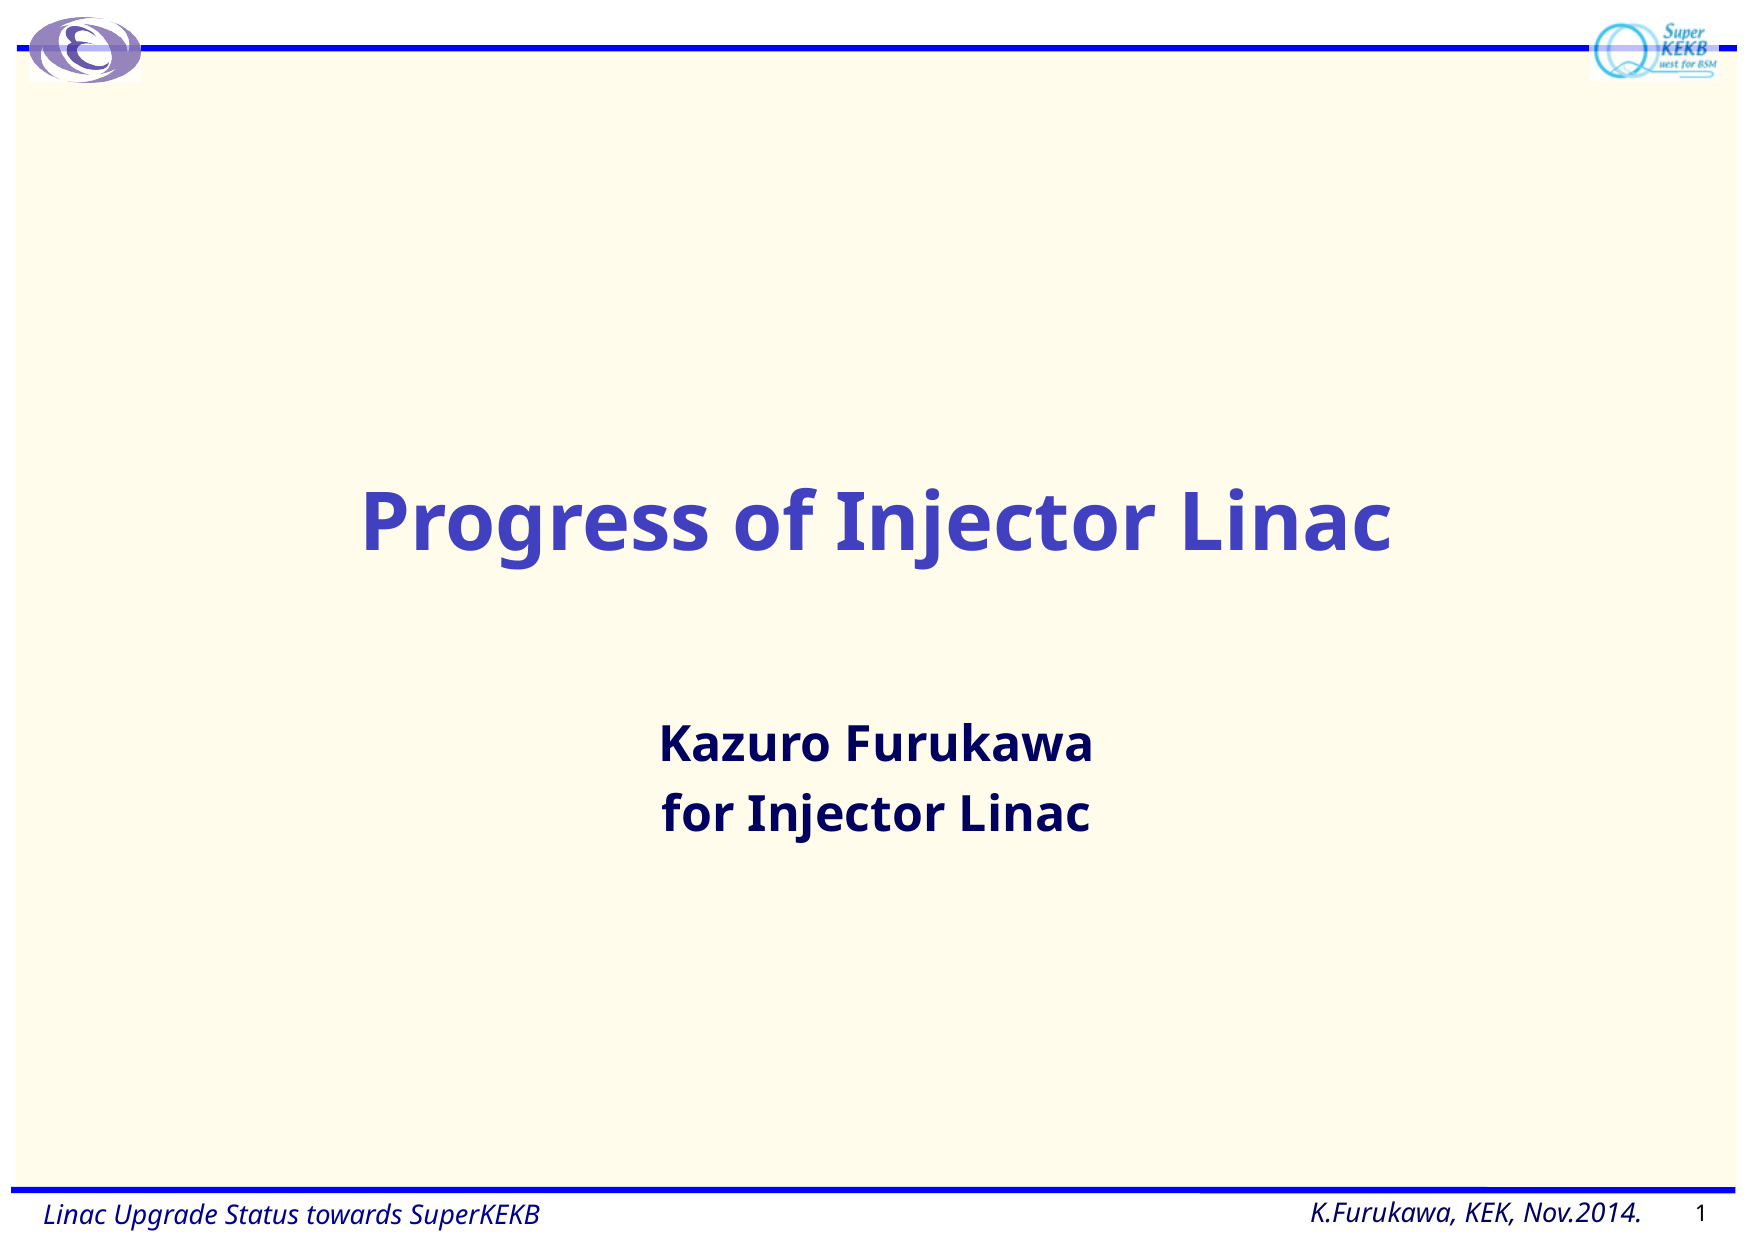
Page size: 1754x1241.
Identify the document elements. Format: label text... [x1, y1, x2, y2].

title Progress of Injector Linac [131, 385, 1623, 652]
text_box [1589, 20, 1719, 45]
subtitle Kazuro Furukawa for Injector Linac [262, 702, 1491, 1021]
text_box [29, 52, 141, 83]
text_box [29, 17, 141, 45]
slide_number 1 [1621, 1189, 1725, 1232]
